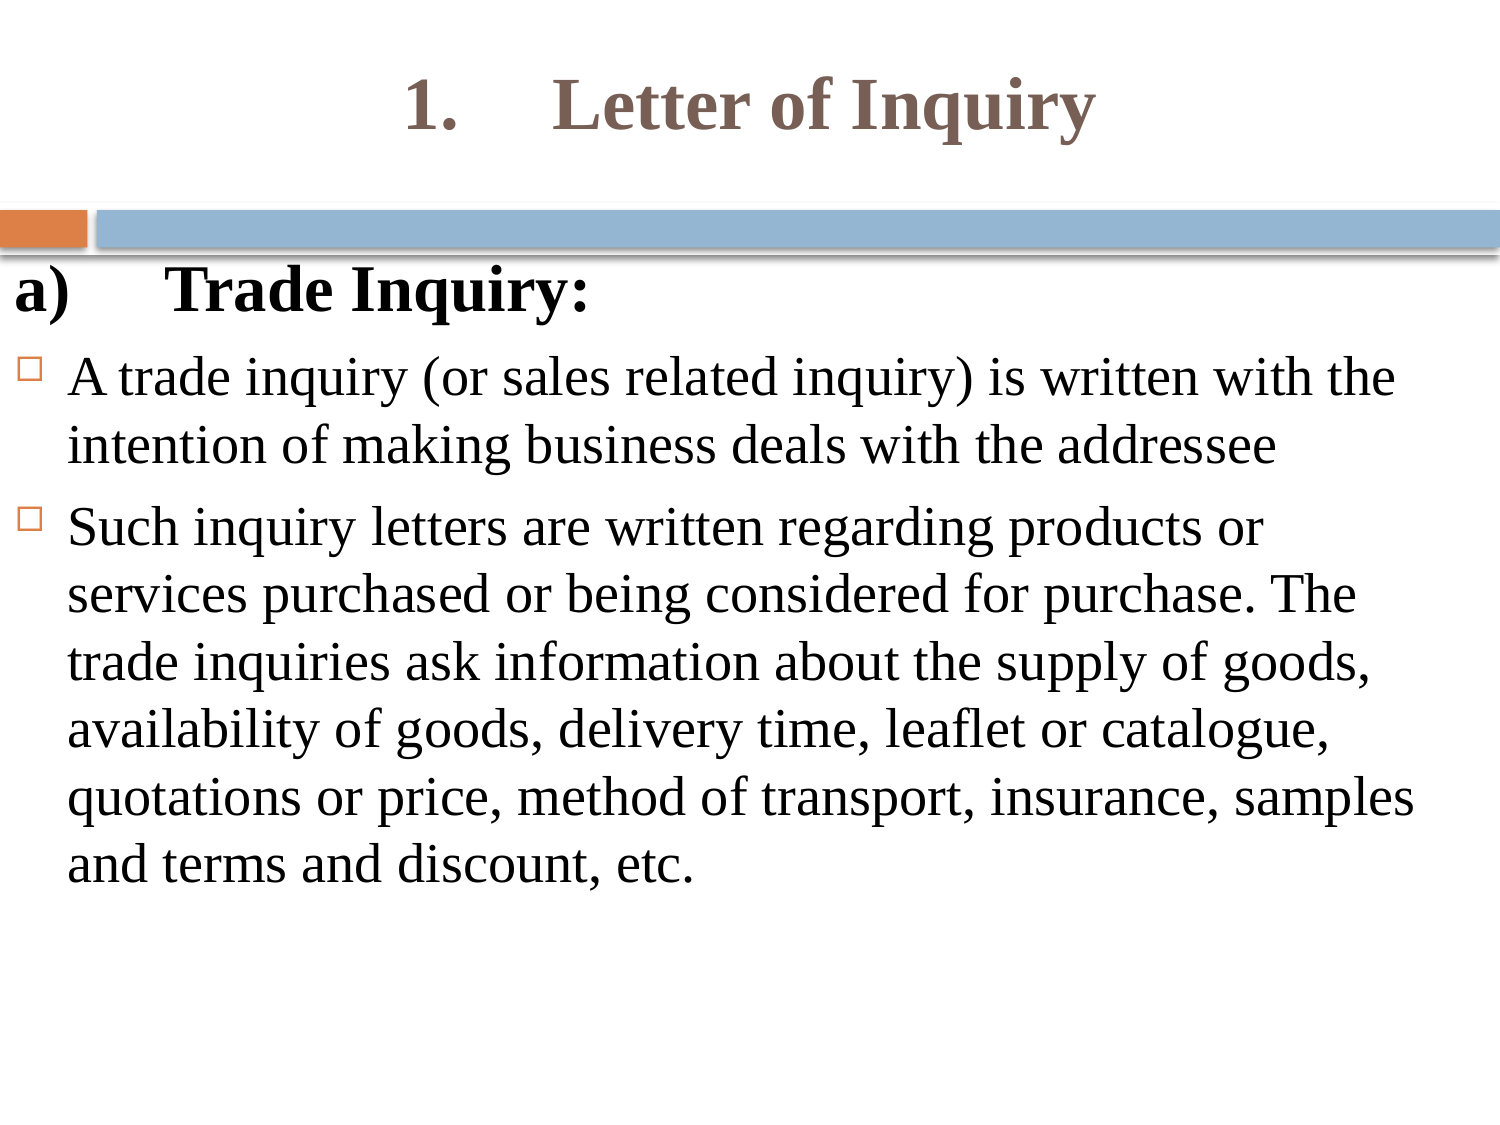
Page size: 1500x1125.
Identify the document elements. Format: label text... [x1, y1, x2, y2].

title 1. Letter of Inquiry [0, 24, 1500, 175]
list a) Trade Inquiry: A trade inquiry (or sales related inquiry) is written with the intention of making business deals with the addressee Such inquiry letters are written regarding products or services purchased or being considered for purchase. The trade inquiries ask information about the supply of goods, availability of goods, delivery time, leaflet or catalogue, quotations or price, method of transport, insurance, samples and terms and discount, etc. [0, 237, 1475, 1125]
